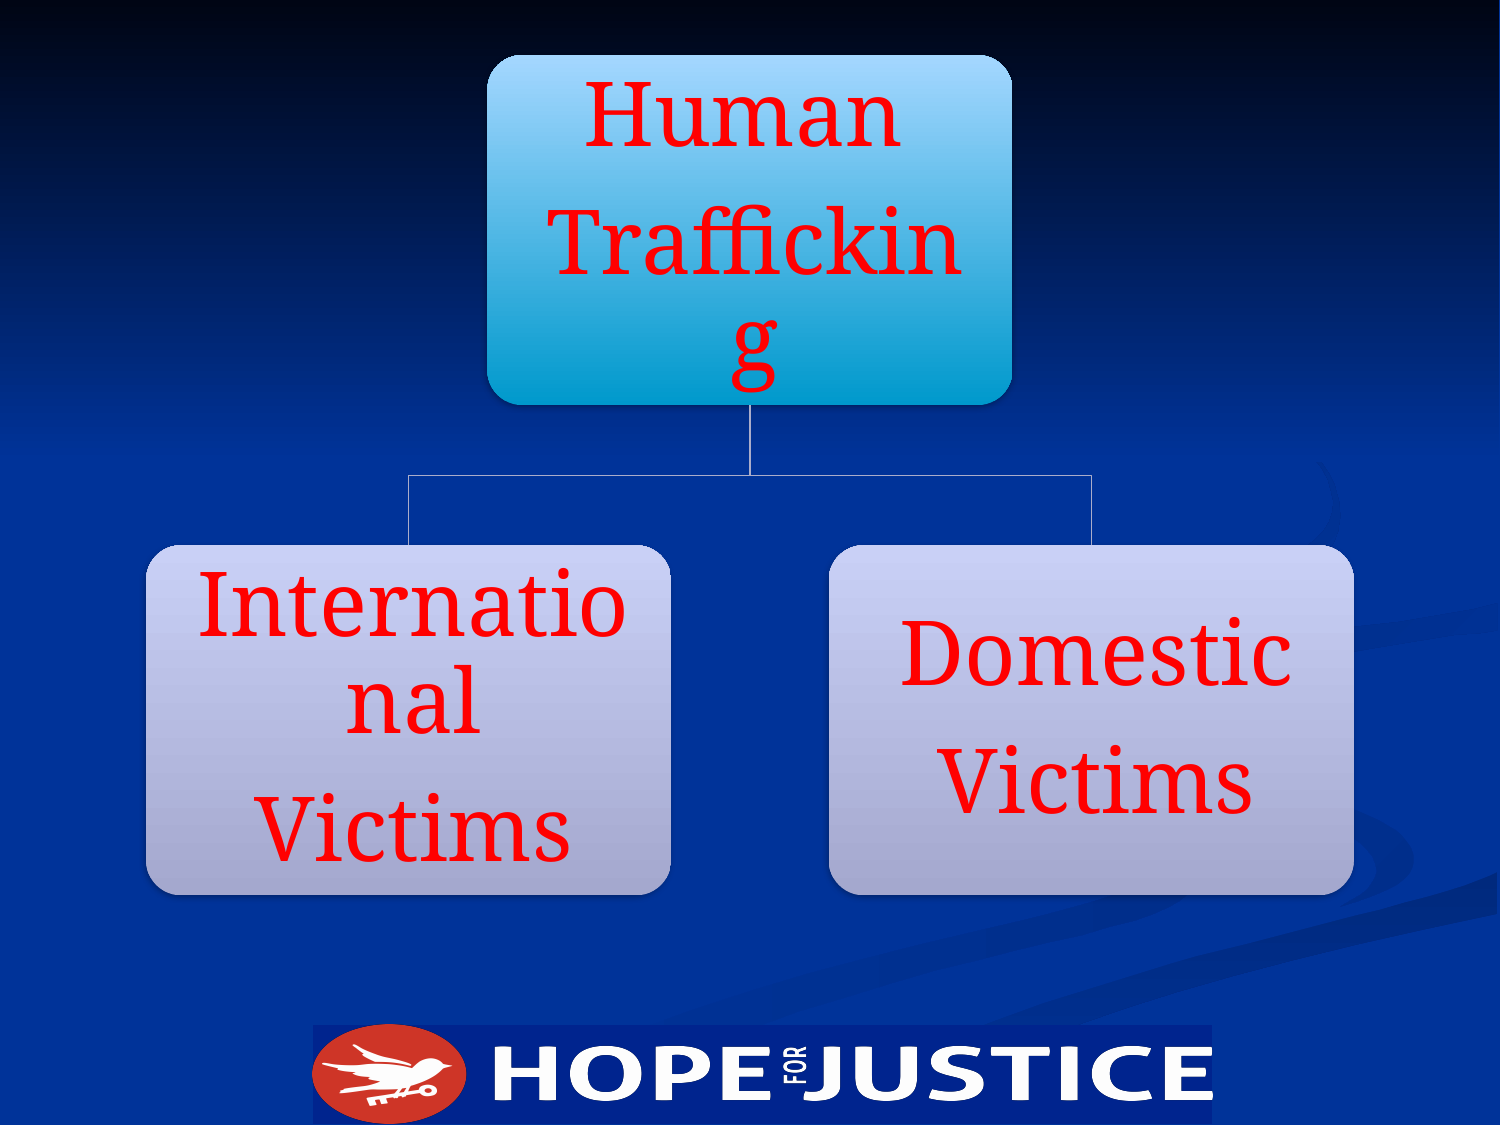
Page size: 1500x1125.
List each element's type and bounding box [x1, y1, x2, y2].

picture [312, 1024, 1213, 1124]
text_box [0, 54, 1500, 896]
